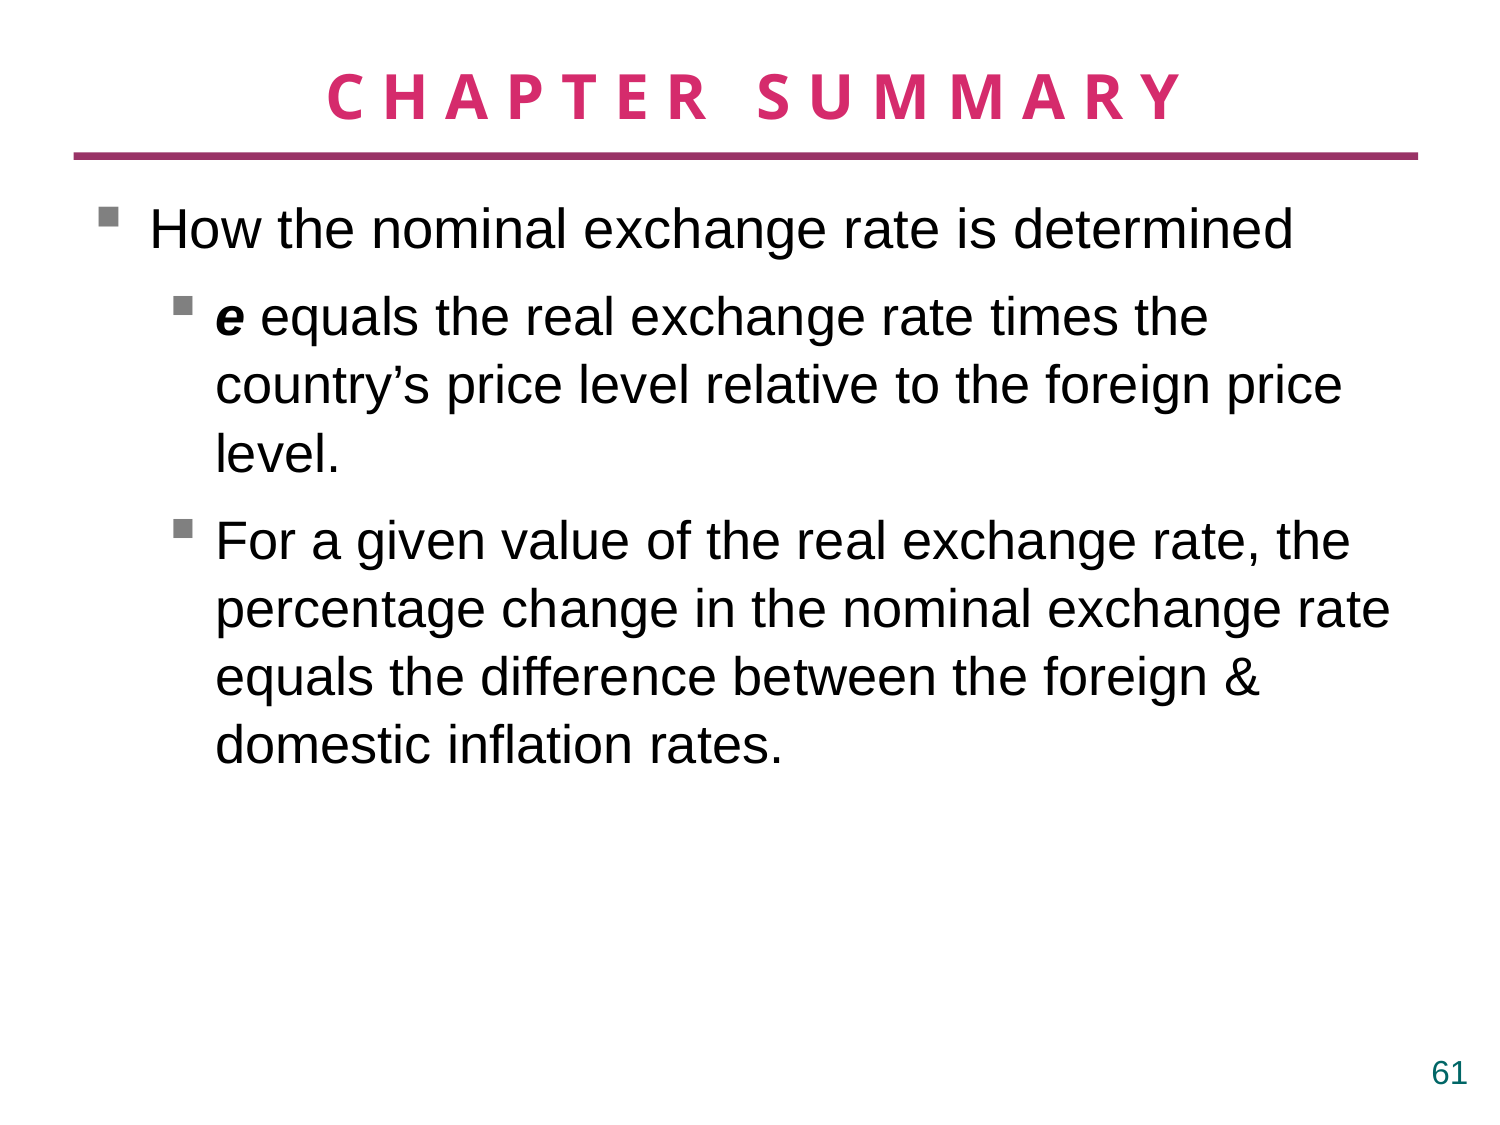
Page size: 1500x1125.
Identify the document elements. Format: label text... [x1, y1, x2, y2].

text_box 60 [1386, 1051, 1469, 1100]
title CHAPTER SUMMARY [76, 46, 1430, 139]
text_box [72, 150, 1420, 162]
list How the nominal exchange rate is determined e equals the real exchange rate times the country’s price level relative to the foreign price level. For a given value of the real exchange rate, the percentage change in the nominal exchange rate equals the difference between the foreign & domestic inflation rates. [78, 181, 1425, 1035]
